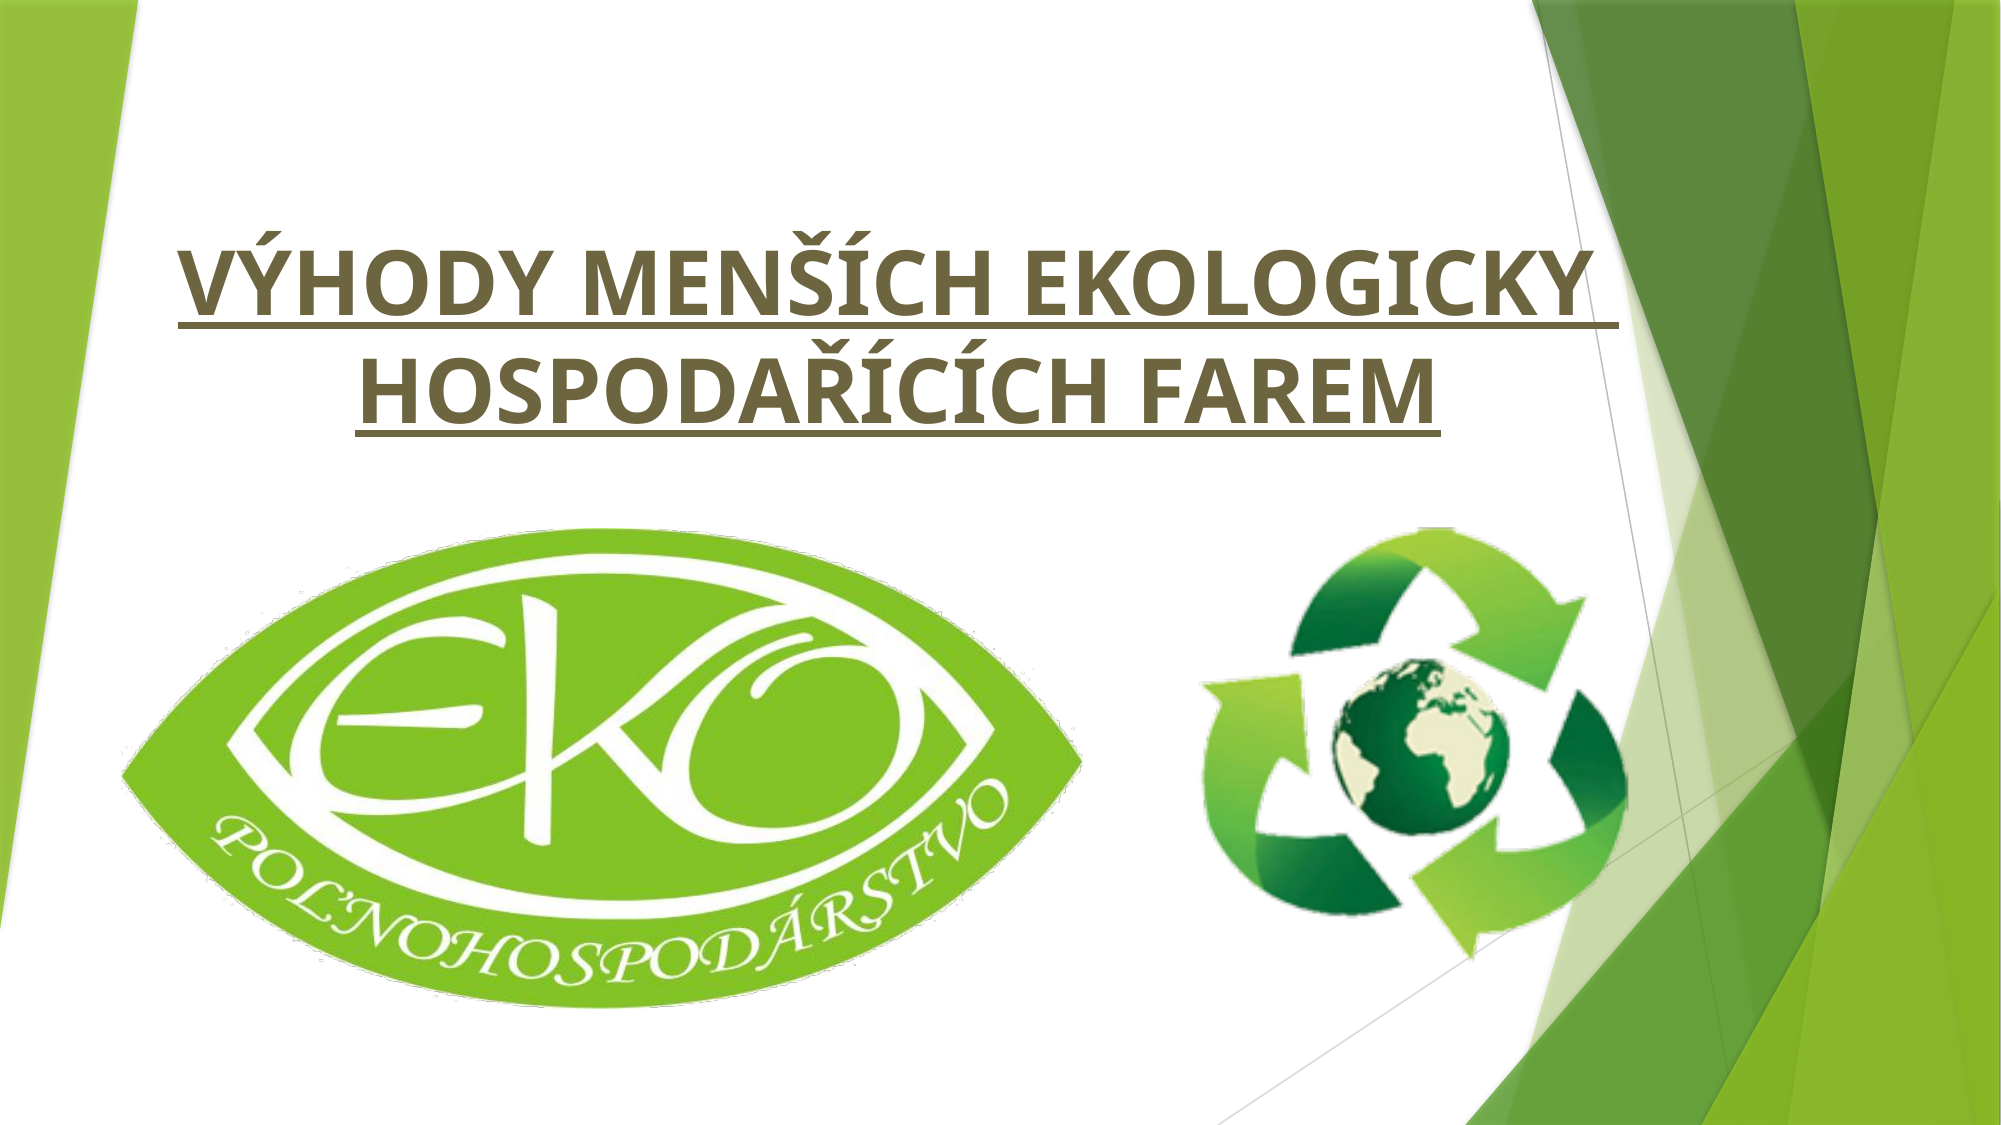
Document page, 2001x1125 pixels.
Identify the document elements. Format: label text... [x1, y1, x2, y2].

title VÝHODY MENŠÍCH EKOLOGICKY HOSPODAŘÍCÍCH FAREM [148, 147, 1649, 450]
picture [120, 527, 1084, 1009]
picture [1186, 508, 1649, 978]
